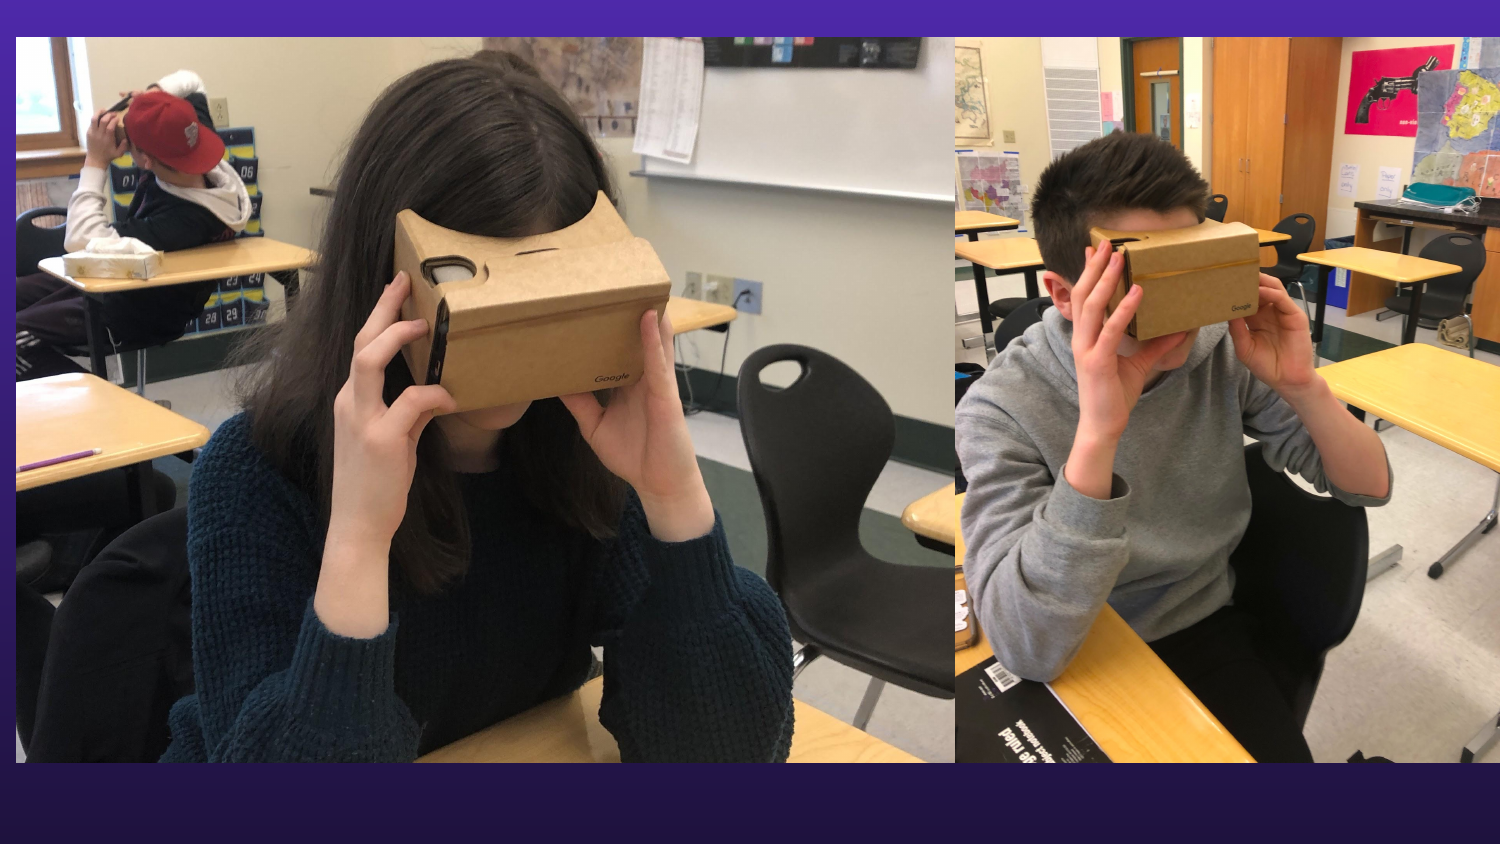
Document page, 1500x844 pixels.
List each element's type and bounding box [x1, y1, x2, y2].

picture [16, 36, 1500, 764]
